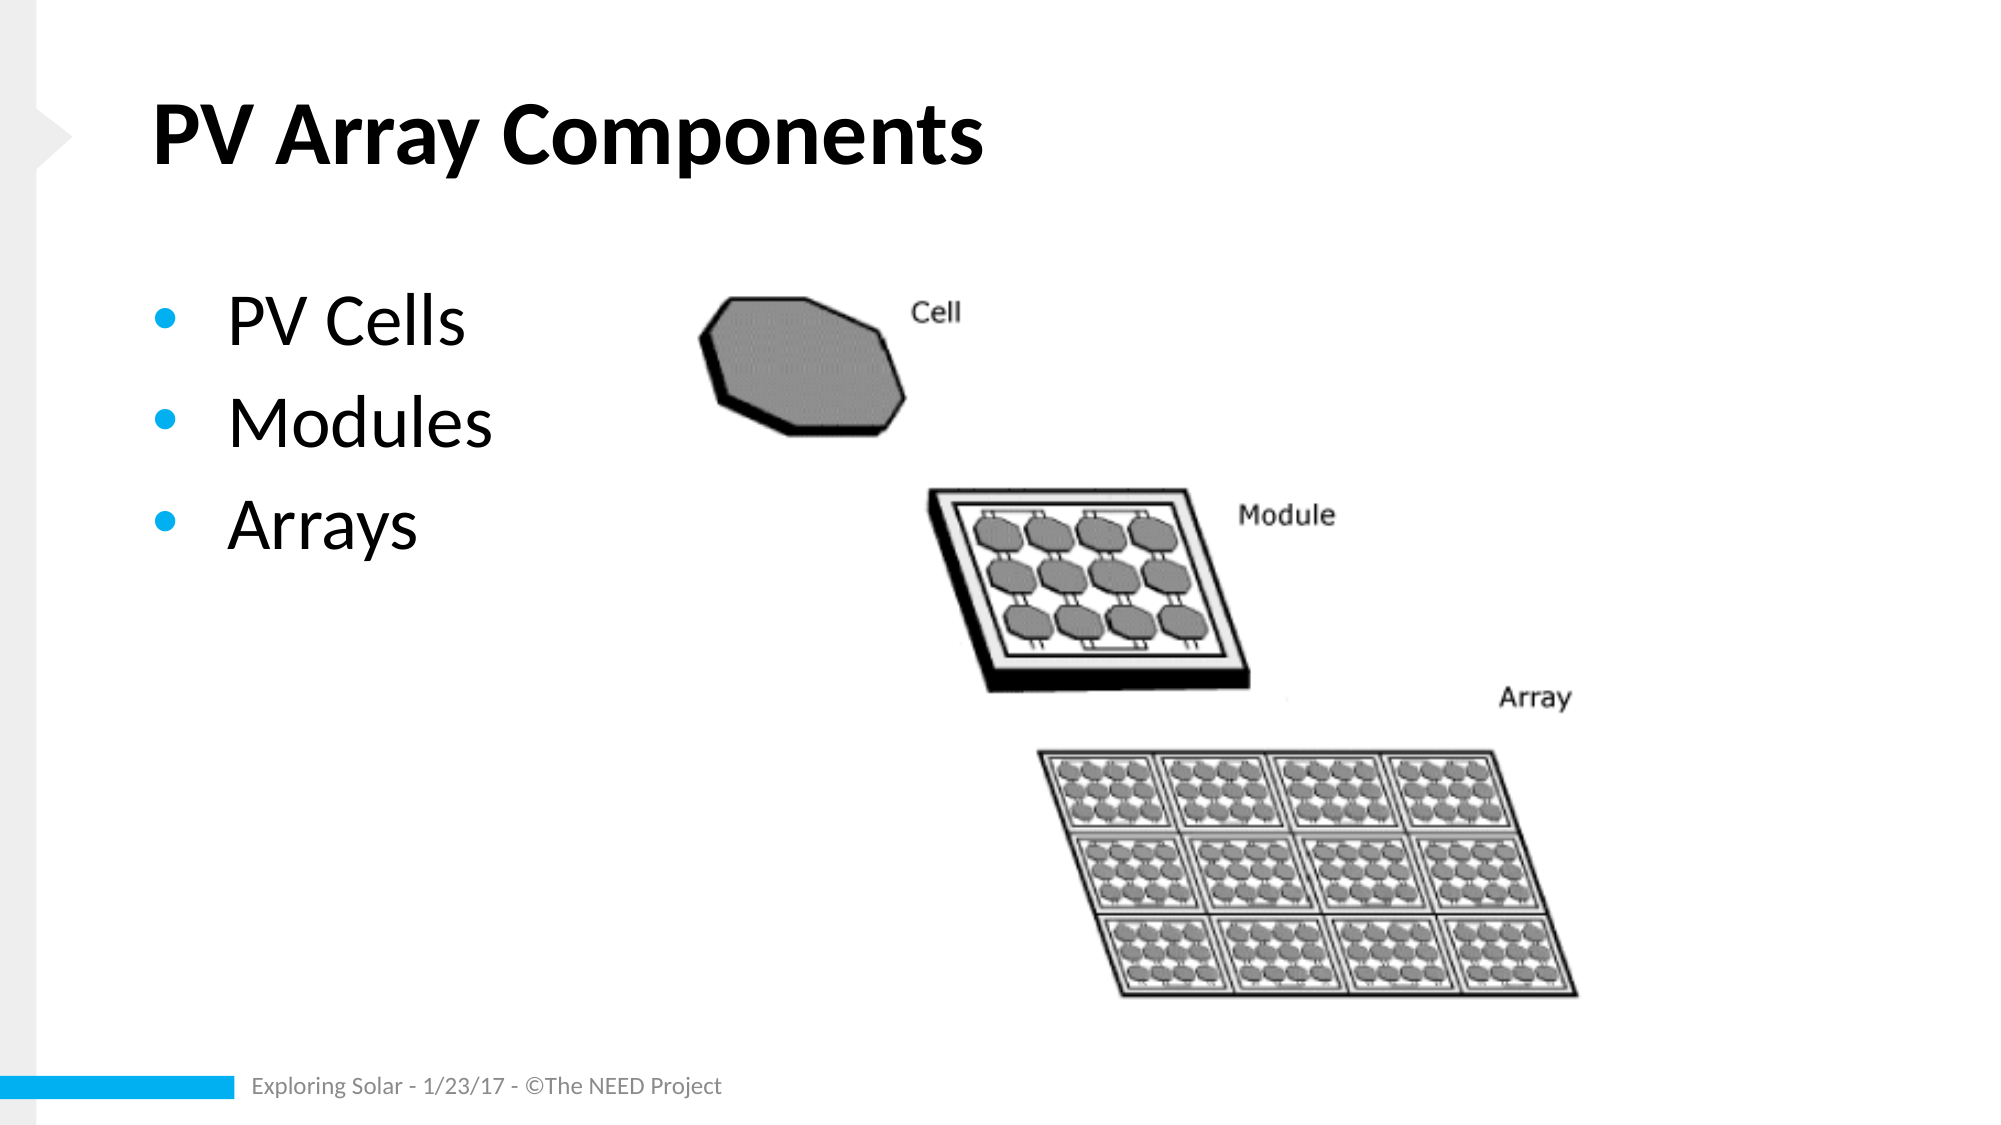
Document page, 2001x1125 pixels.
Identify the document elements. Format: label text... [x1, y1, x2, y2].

title PV Array Components [137, 59, 1863, 210]
list PV Cells Modules Arrays [137, 273, 641, 1015]
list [641, 273, 1632, 1015]
footer Exploring Solar - 1/23/17 - ©The NEED Project [236, 1054, 968, 1115]
